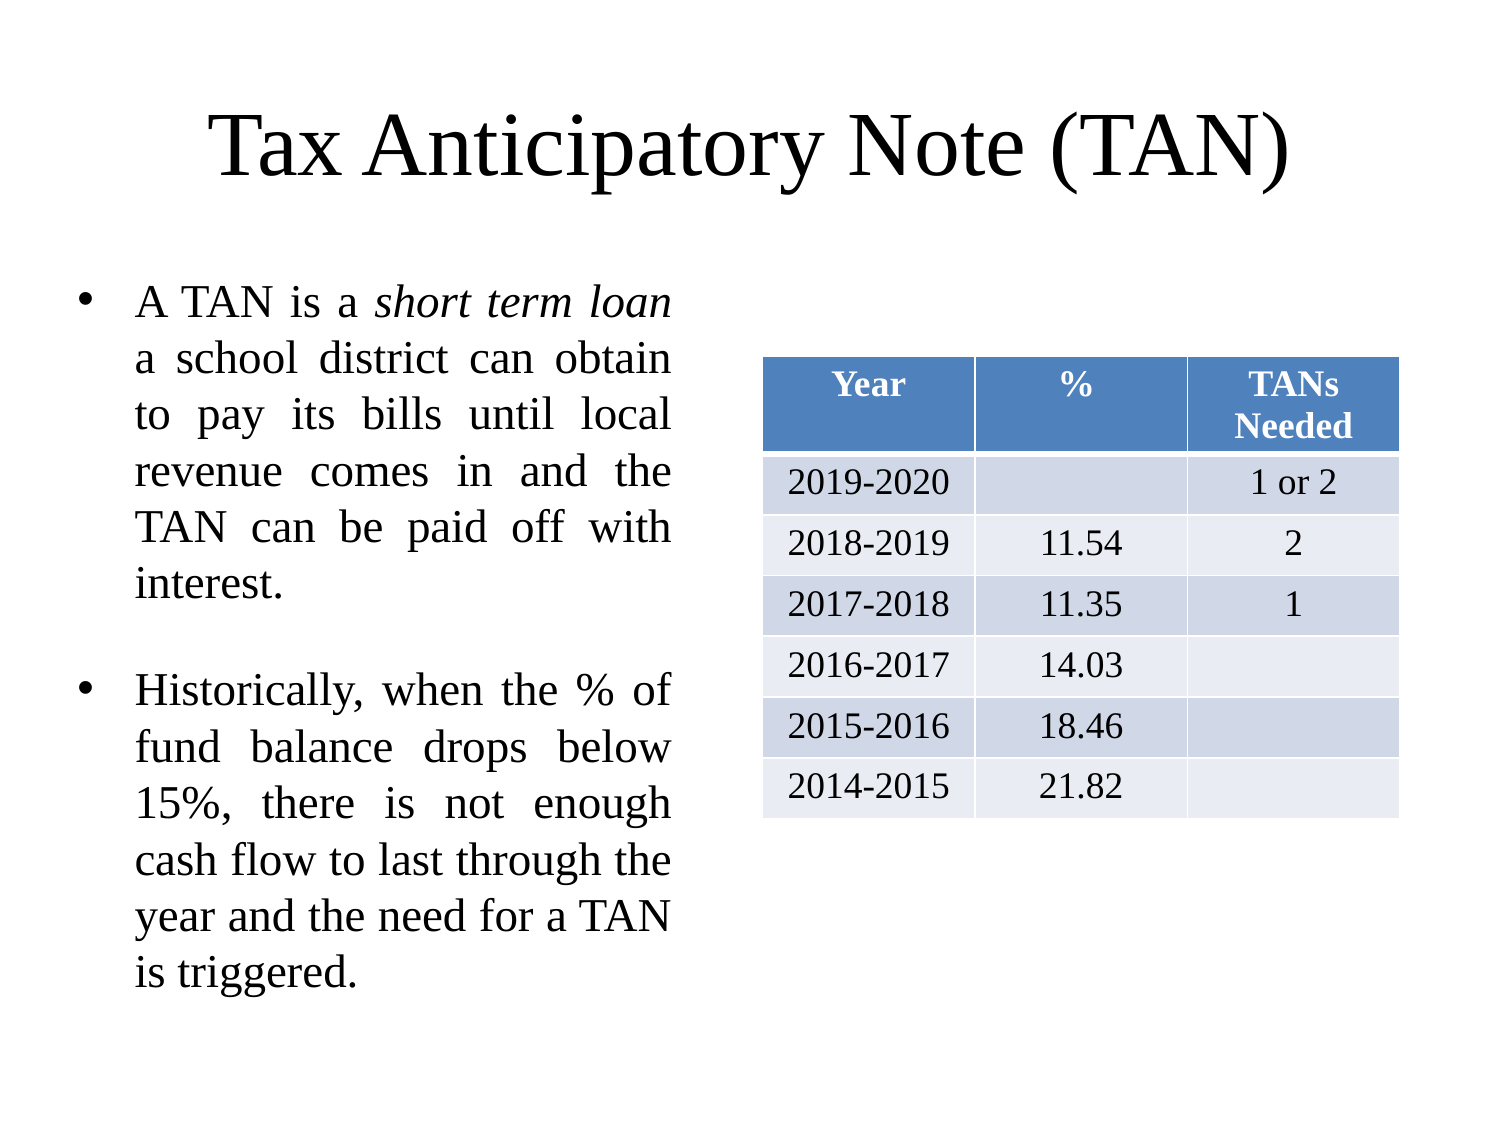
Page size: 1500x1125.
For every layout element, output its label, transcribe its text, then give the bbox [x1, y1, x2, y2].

table_cell [1188, 637, 1399, 696]
table_cell [976, 457, 1187, 514]
table_cell [1188, 759, 1399, 818]
table_header % [976, 357, 1187, 451]
table_cell [1188, 698, 1399, 757]
table_cell 18.46 [976, 698, 1187, 757]
table_cell 2016-2017 [763, 637, 974, 696]
table_cell 21.82 [976, 759, 1187, 818]
table_cell 2 [1188, 516, 1399, 575]
table_cell 2019-2020 [763, 457, 974, 514]
table_cell 2017-2018 [763, 576, 974, 635]
title Tax Anticipatory Note (TAN) [75, 45, 1425, 233]
table_cell 11.35 [976, 576, 1187, 635]
table_cell 2014-2015 [763, 759, 974, 818]
table_cell 1 or 2 [1188, 457, 1399, 514]
table_header TANs Needed [1188, 357, 1399, 451]
table_cell 14.03 [976, 637, 1187, 696]
table_header Year [763, 357, 974, 451]
text_box [737, 262, 1400, 1050]
table_cell 2018-2019 [763, 516, 974, 575]
table_cell 11.54 [976, 516, 1187, 575]
table_cell 1 [1188, 576, 1399, 635]
list A TAN is a short term loan a school district can obtain to pay its bills until local revenue comes in and the TAN can be paid off with interest. Historically, when the % of fund balance drops below 15%, there is not enough cash flow to last through the year and the need for a TAN is triggered. [62, 262, 688, 1018]
table_cell 2015-2016 [763, 698, 974, 757]
